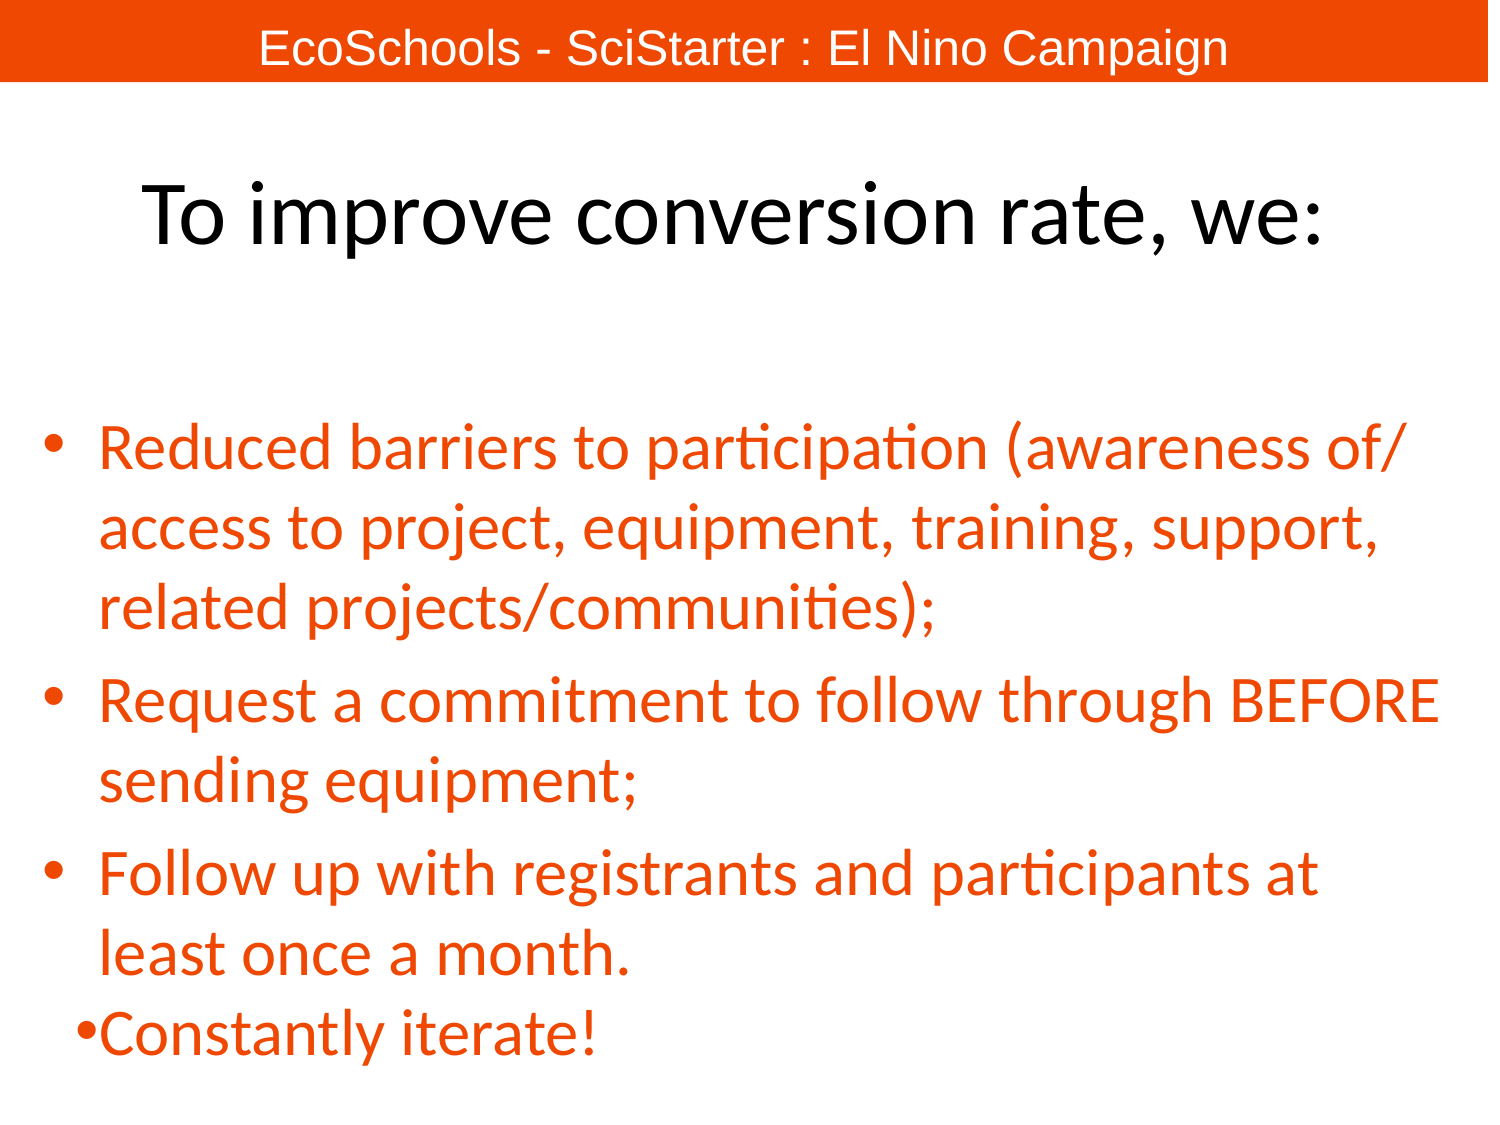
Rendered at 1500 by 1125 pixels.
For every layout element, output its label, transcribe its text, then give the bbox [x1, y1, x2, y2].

list Reduced barriers to participation (awareness of/ access to project, equipment, training, support, related projects/communities); Request a commitment to follow through BEFORE sending equipment; Follow up with registrants and participants at least once a month. Constantly iterate! [27, 301, 1473, 1045]
title To improve conversion rate, we: [59, 114, 1410, 301]
text_box EcoSchools - SciStarter : El Nino Campaign [0, 0, 1488, 83]
